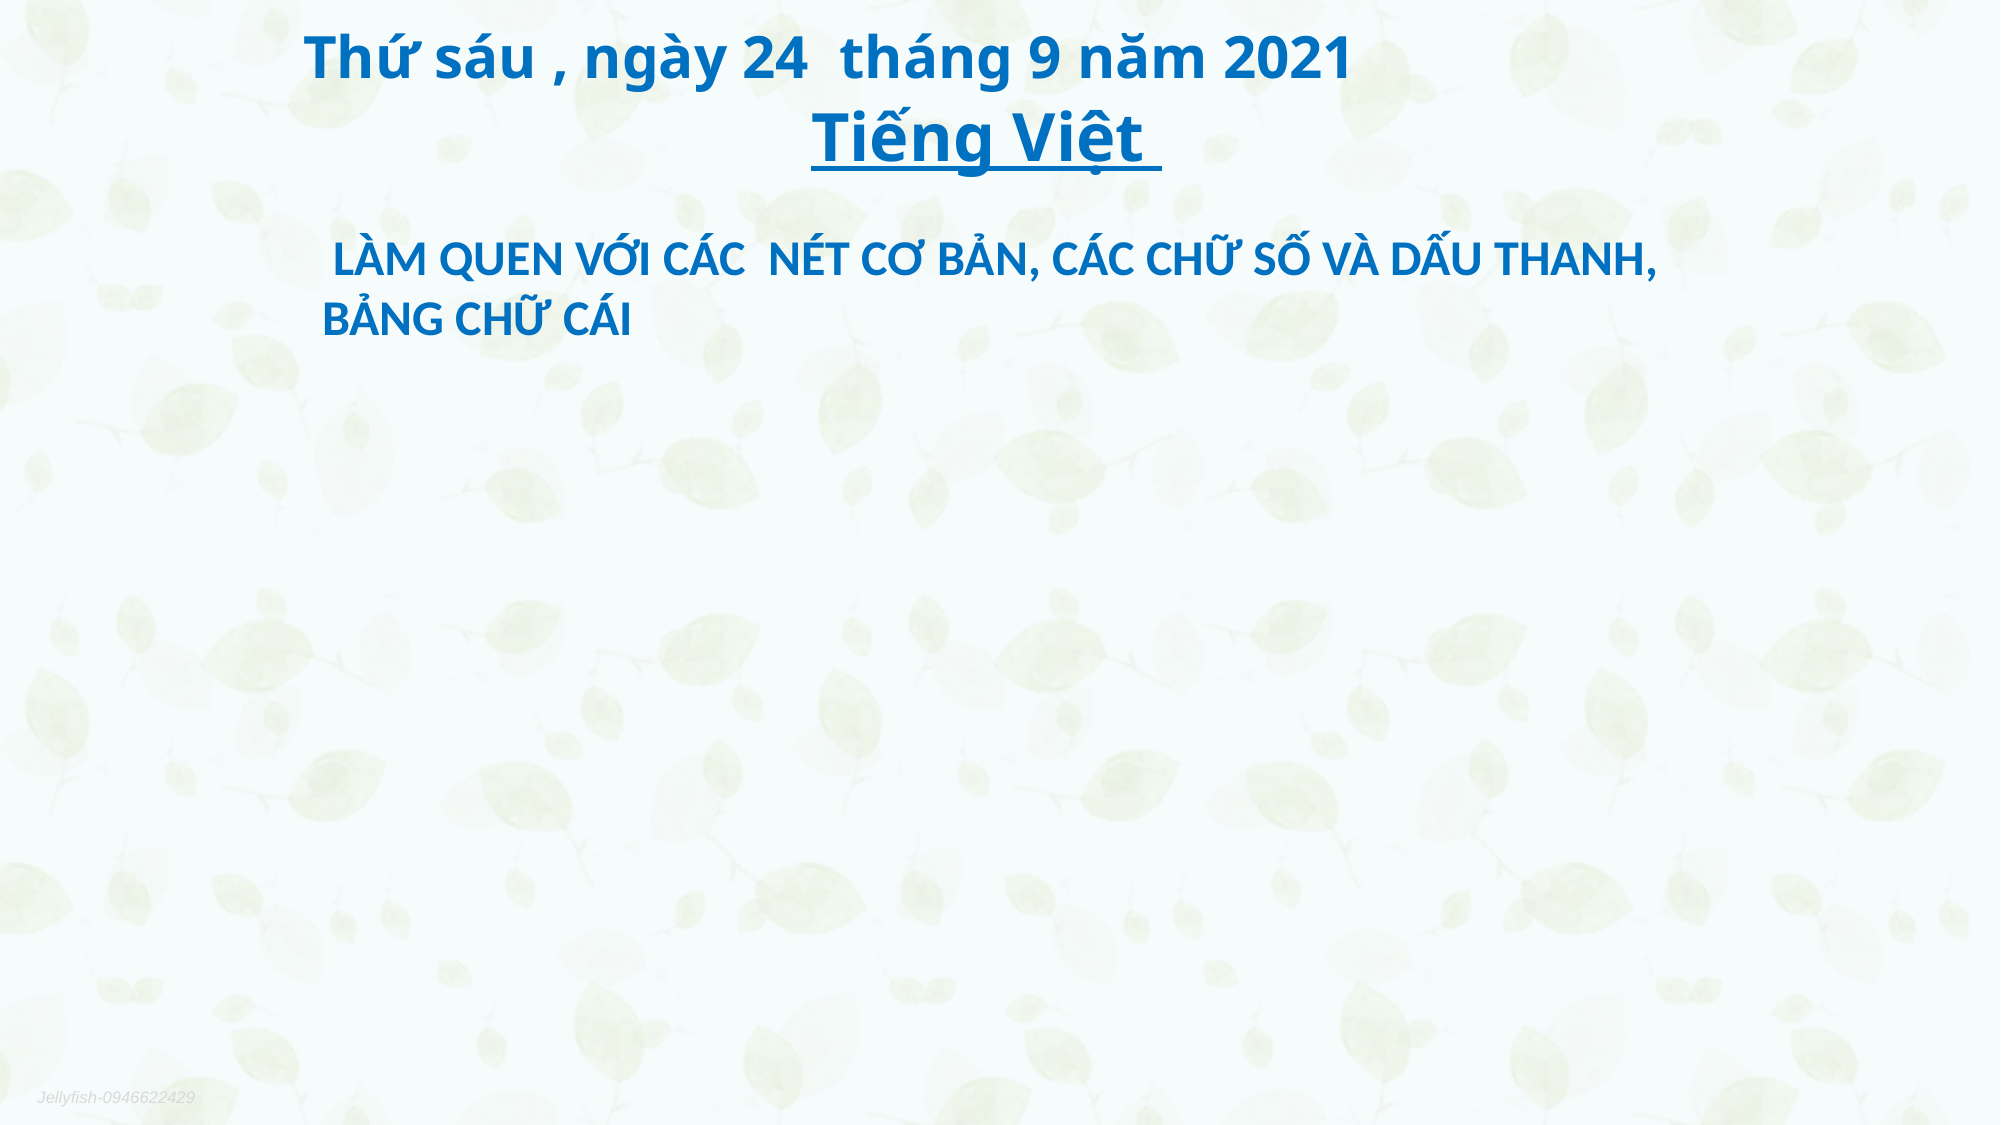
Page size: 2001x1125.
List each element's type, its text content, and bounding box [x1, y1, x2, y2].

text_box Thứ sáu , ngày 24 tháng 9 năm 2021 [288, 12, 1372, 98]
picture [0, 0, 2001, 1125]
text_box LÀM QUEN VỚI CÁC NÉT CƠ BẢN, CÁC CHỮ SỐ VÀ DẤU THANH, BẢNG CHỮ CÁI [127, 217, 1825, 353]
text_box Tiếng Việt [725, 98, 1231, 183]
